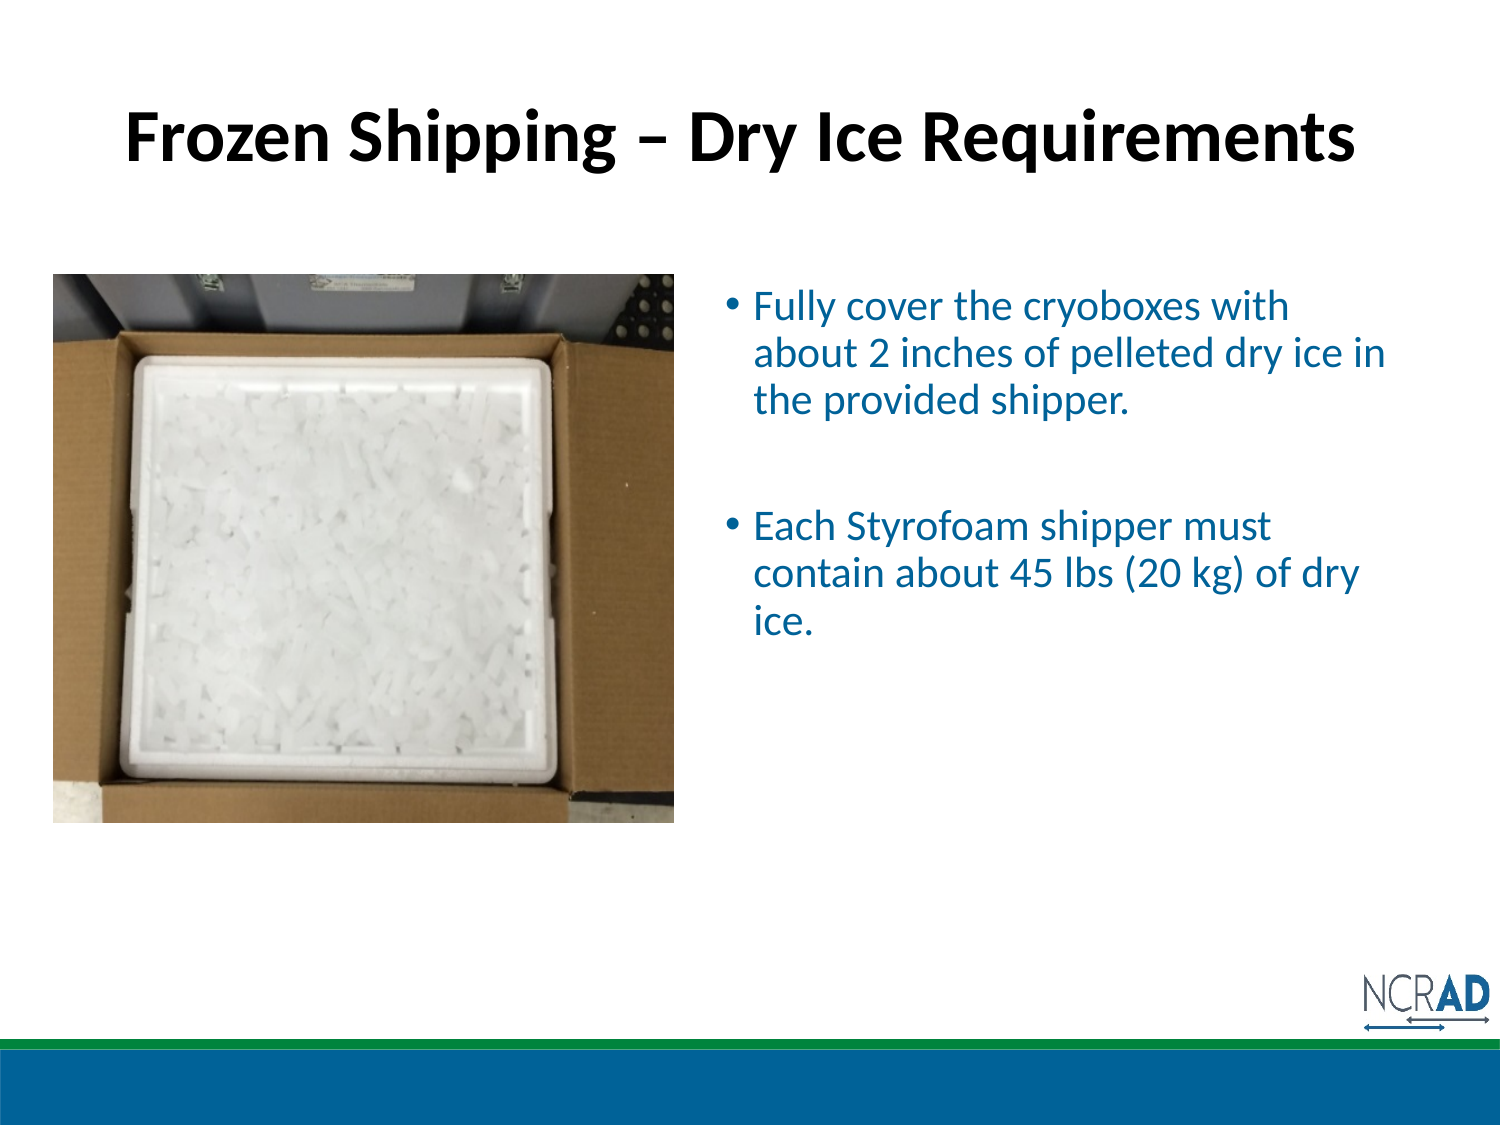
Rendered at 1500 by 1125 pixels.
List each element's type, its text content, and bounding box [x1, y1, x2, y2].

list Fully cover the cryoboxes with about 2 inches of pelleted dry ice in the provided shipper. Each Styrofoam shipper must contain about 45 lbs (20 kg) of dry ice. [710, 275, 1418, 998]
picture [53, 274, 674, 823]
text_box Frozen Shipping – Dry Ice Requirements [110, 78, 1383, 184]
picture [1363, 974, 1490, 1032]
